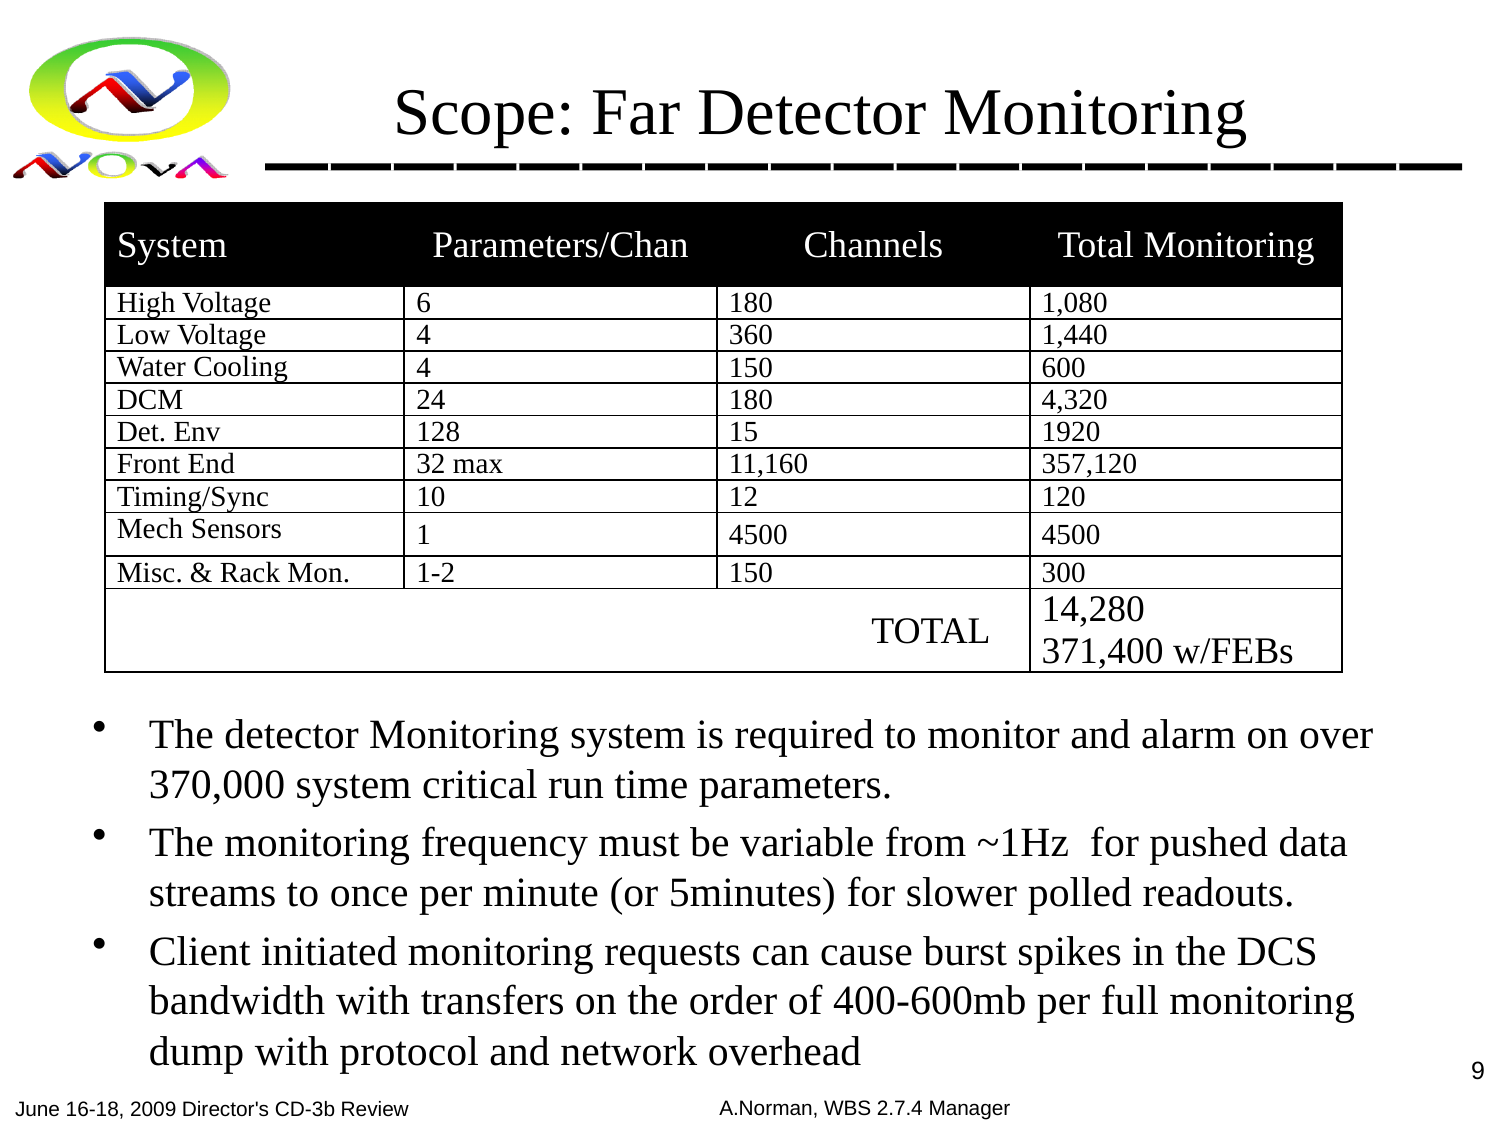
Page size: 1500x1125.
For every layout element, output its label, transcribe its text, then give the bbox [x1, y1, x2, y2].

table_cell Det. Env [106, 416, 403, 447]
table_cell 1 [405, 513, 716, 555]
table_cell 10 [405, 481, 716, 512]
footer A.Norman, WBS 2.7.4 Manager [627, 1086, 1103, 1125]
table_cell 4,320 [1031, 384, 1341, 415]
table_cell 150 [718, 352, 1029, 382]
table_cell Low Voltage [106, 320, 403, 350]
table_cell Timing/Sync [106, 481, 403, 512]
table_cell 357,120 [1031, 449, 1341, 479]
table_cell Water Cooling [106, 352, 403, 382]
table_cell 4 [405, 352, 716, 382]
slide_number 9 [1149, 1046, 1500, 1125]
table_cell 600 [1031, 352, 1341, 382]
table_cell 150 [718, 557, 1029, 588]
table_cell Misc. & Rack Mon. [106, 557, 403, 588]
table_cell 1,080 [1031, 287, 1341, 318]
table_cell 15 [718, 416, 1029, 447]
table_header Channels [718, 204, 1029, 285]
table_cell 180 [718, 287, 1029, 318]
table_cell 4500 [1031, 513, 1341, 555]
table_cell 4500 [718, 513, 1029, 555]
table_cell 1-2 [405, 557, 716, 588]
table_cell DCM [106, 384, 403, 415]
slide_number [0, 1088, 609, 1125]
table_header System [106, 204, 403, 285]
table_cell 128 [405, 416, 716, 447]
table_header Parameters/Chan [405, 204, 716, 285]
list The detector Monitoring system is required to monitor and alarm on over 370,000 system critical run time parameters. The monitoring frequency must be variable from ~1Hz for pushed data streams to once per minute (or 5minutes) for slower polled readouts. Client initiated monitoring requests can cause burst spikes in the DCS bandwidth with transfers on the order of 400-600mb per full monitoring dump with protocol and network overhead [77, 698, 1428, 1083]
picture [0, 36, 232, 182]
table_cell 120 [1031, 481, 1341, 512]
table_cell 300 [1031, 557, 1341, 588]
table_header Total Monitoring [1031, 204, 1341, 285]
table_cell TOTAL [106, 589, 1029, 671]
table_cell High Voltage [106, 287, 403, 318]
table_cell 4 [405, 320, 716, 350]
table_cell 360 [718, 320, 1029, 350]
table_cell 24 [405, 384, 716, 415]
table_cell 6 [405, 287, 716, 318]
table_cell 180 [718, 384, 1029, 415]
table_cell 1,440 [1031, 320, 1341, 350]
table_cell 11,160 [718, 449, 1029, 479]
table_cell 32 max [405, 449, 716, 479]
table_cell 12 [718, 481, 1029, 512]
title Scope: Far Detector Monitoring [285, 20, 1374, 196]
table_cell Mech Sensors [106, 513, 403, 555]
table_cell 1920 [1031, 416, 1341, 447]
table_cell 14,280 371,400 w/FEBs [1031, 589, 1341, 671]
table_cell Front End [106, 449, 403, 479]
